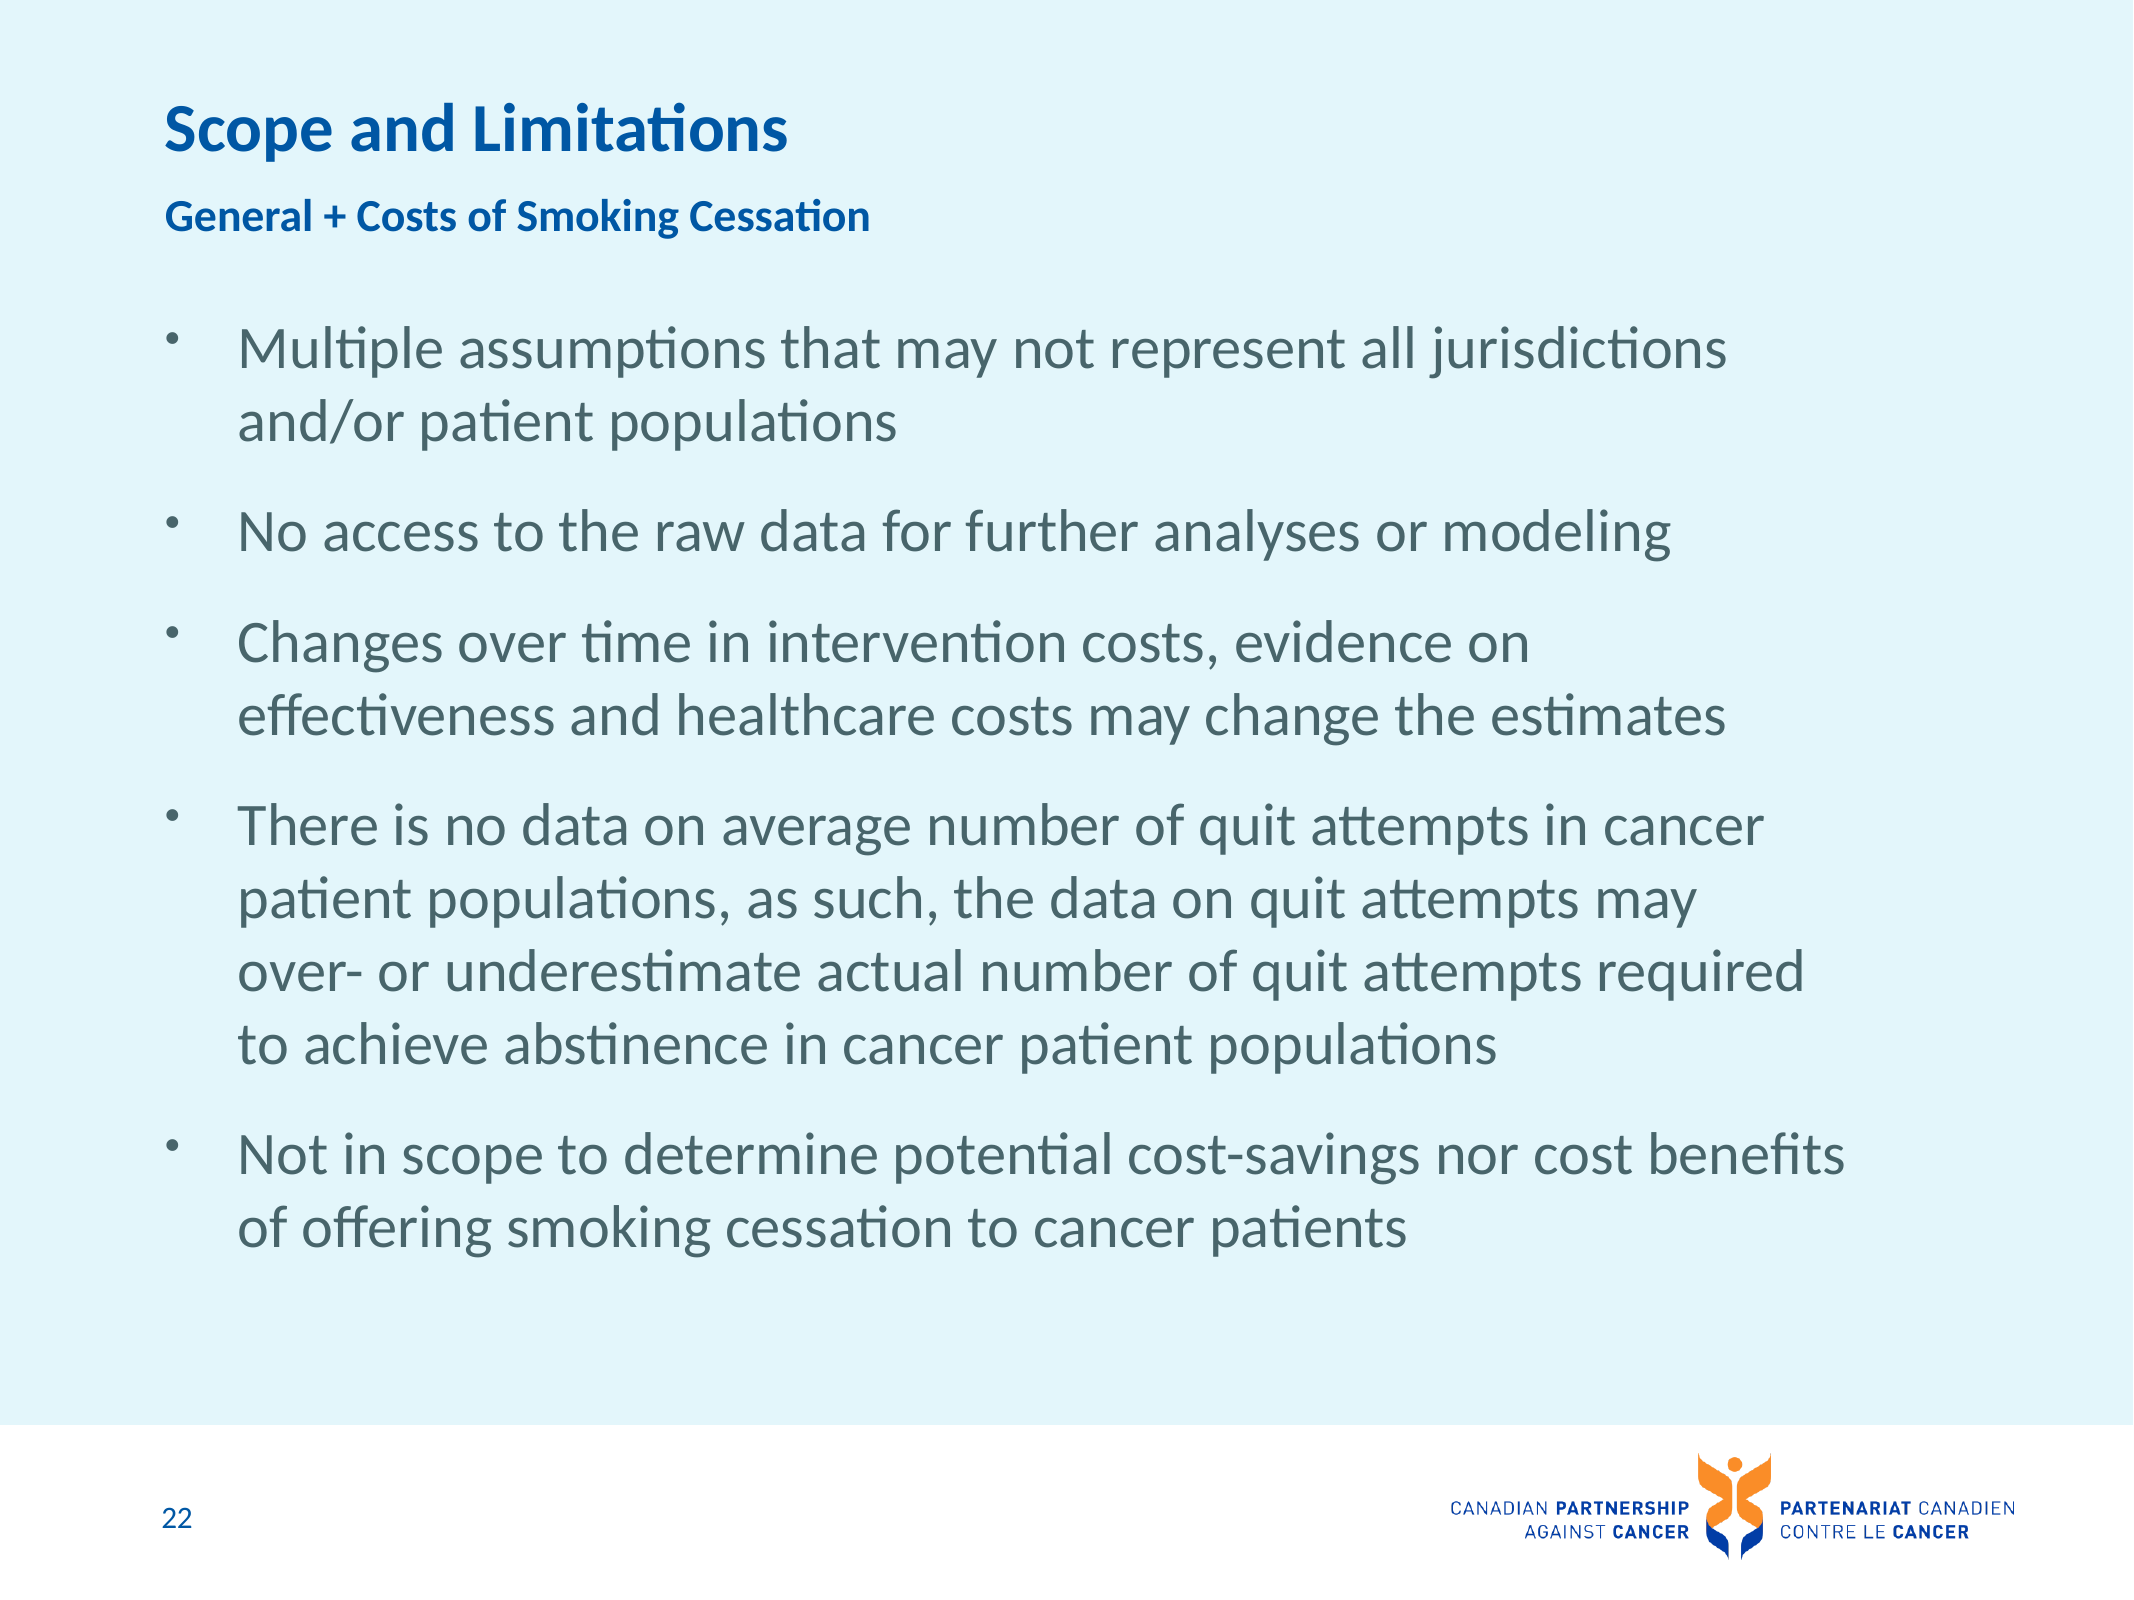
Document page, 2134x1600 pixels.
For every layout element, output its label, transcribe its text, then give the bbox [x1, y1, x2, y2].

slide_number 22 [149, 1488, 205, 1545]
list Multiple assumptions that may not represent all jurisdictions and/or patient populations No access to the raw data for further analyses or modeling Changes over time in intervention costs, evidence on effectiveness and healthcare costs may change the estimates There is no data on average number of quit attempts in cancer patient populations, as such, the data on quit attempts may over- or underestimate actual number of quit attempts required to achieve abstinence in cancer patient populations Not in scope to determine potential cost-savings nor cost benefits of offering smoking cessation to cancer patients [150, 300, 1875, 1332]
picture [1449, 1453, 2016, 1560]
text_box General + Costs of Smoking Cessation [149, 178, 1875, 269]
title Scope and Limitations [150, 75, 1875, 178]
